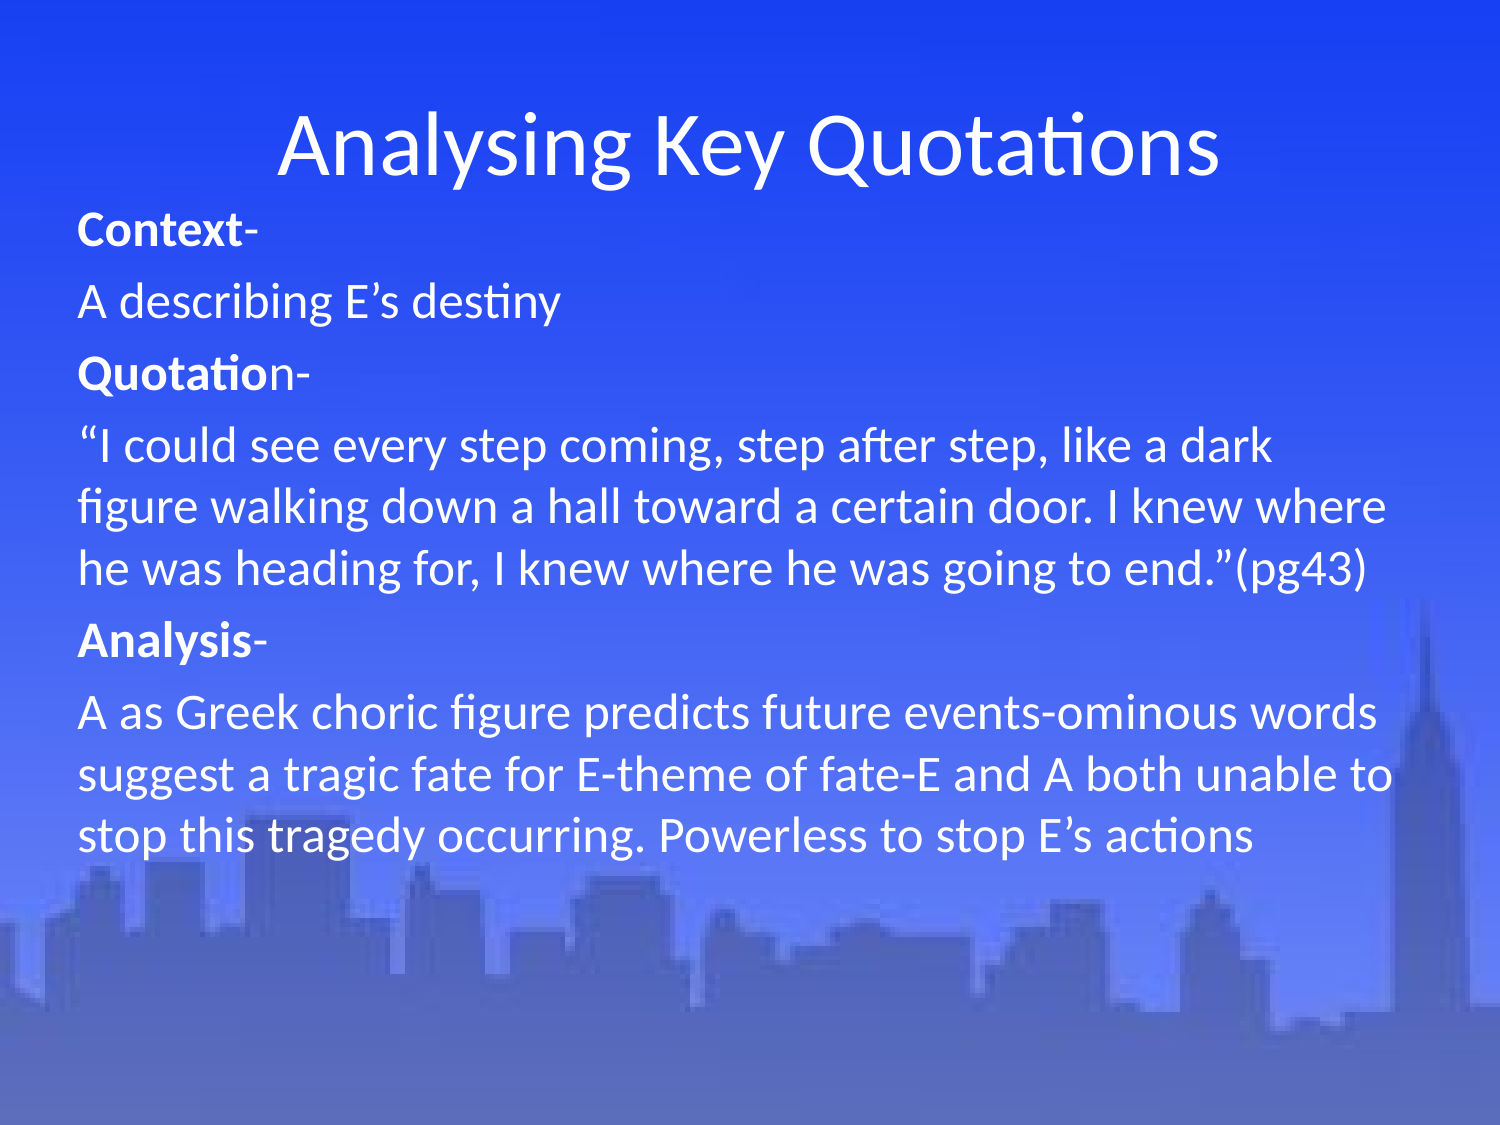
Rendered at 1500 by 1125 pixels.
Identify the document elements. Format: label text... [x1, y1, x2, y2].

title Analysing Key Quotations [75, 45, 1425, 233]
picture [0, 0, 1500, 1125]
list Context- A describing E’s destiny Quotation- “I could see every step coming, step after step, like a dark figure walking down a hall toward a certain door. I knew where he was heading for, I knew where he was going to end.”(pg43) Analysis- A as Greek choric figure predicts future events-ominous words suggest a tragic fate for E-theme of fate-E and A both unable to stop this tragedy occurring. Powerless to stop E’s actions [62, 187, 1413, 930]
